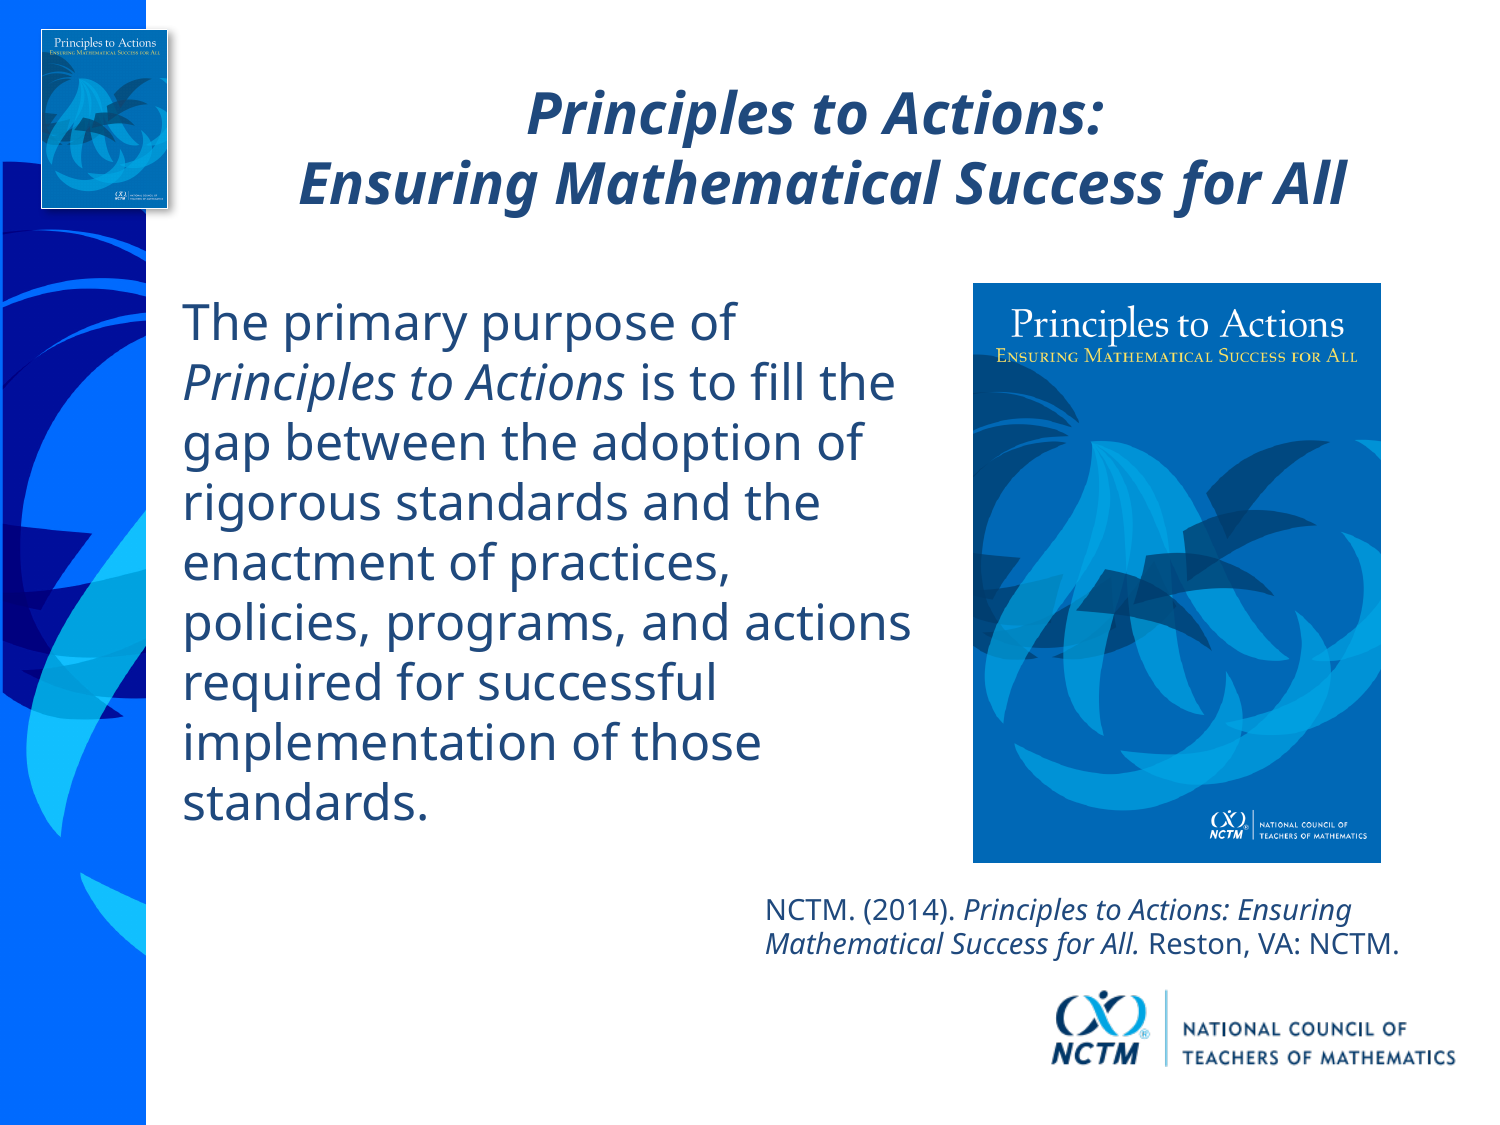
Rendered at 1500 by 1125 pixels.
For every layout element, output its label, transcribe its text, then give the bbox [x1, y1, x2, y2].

text_box NCTM. (2014). Principles to Actions: Ensuring Mathematical Success for All. Reston, VA: NCTM. [749, 883, 1500, 969]
picture [1331, 661, 1338, 669]
text_box The primary purpose of Principles to Actions is to fill the gap between the adoption of rigorous standards and the enactment of practices, policies, programs, and actions required for successful implementation of those standards. [167, 283, 933, 971]
text_box Principles to Actions: Ensuring Mathematical Success for All [151, 52, 1500, 240]
picture [1034, 969, 1474, 1085]
picture [973, 283, 1381, 863]
picture [0, 0, 168, 1125]
